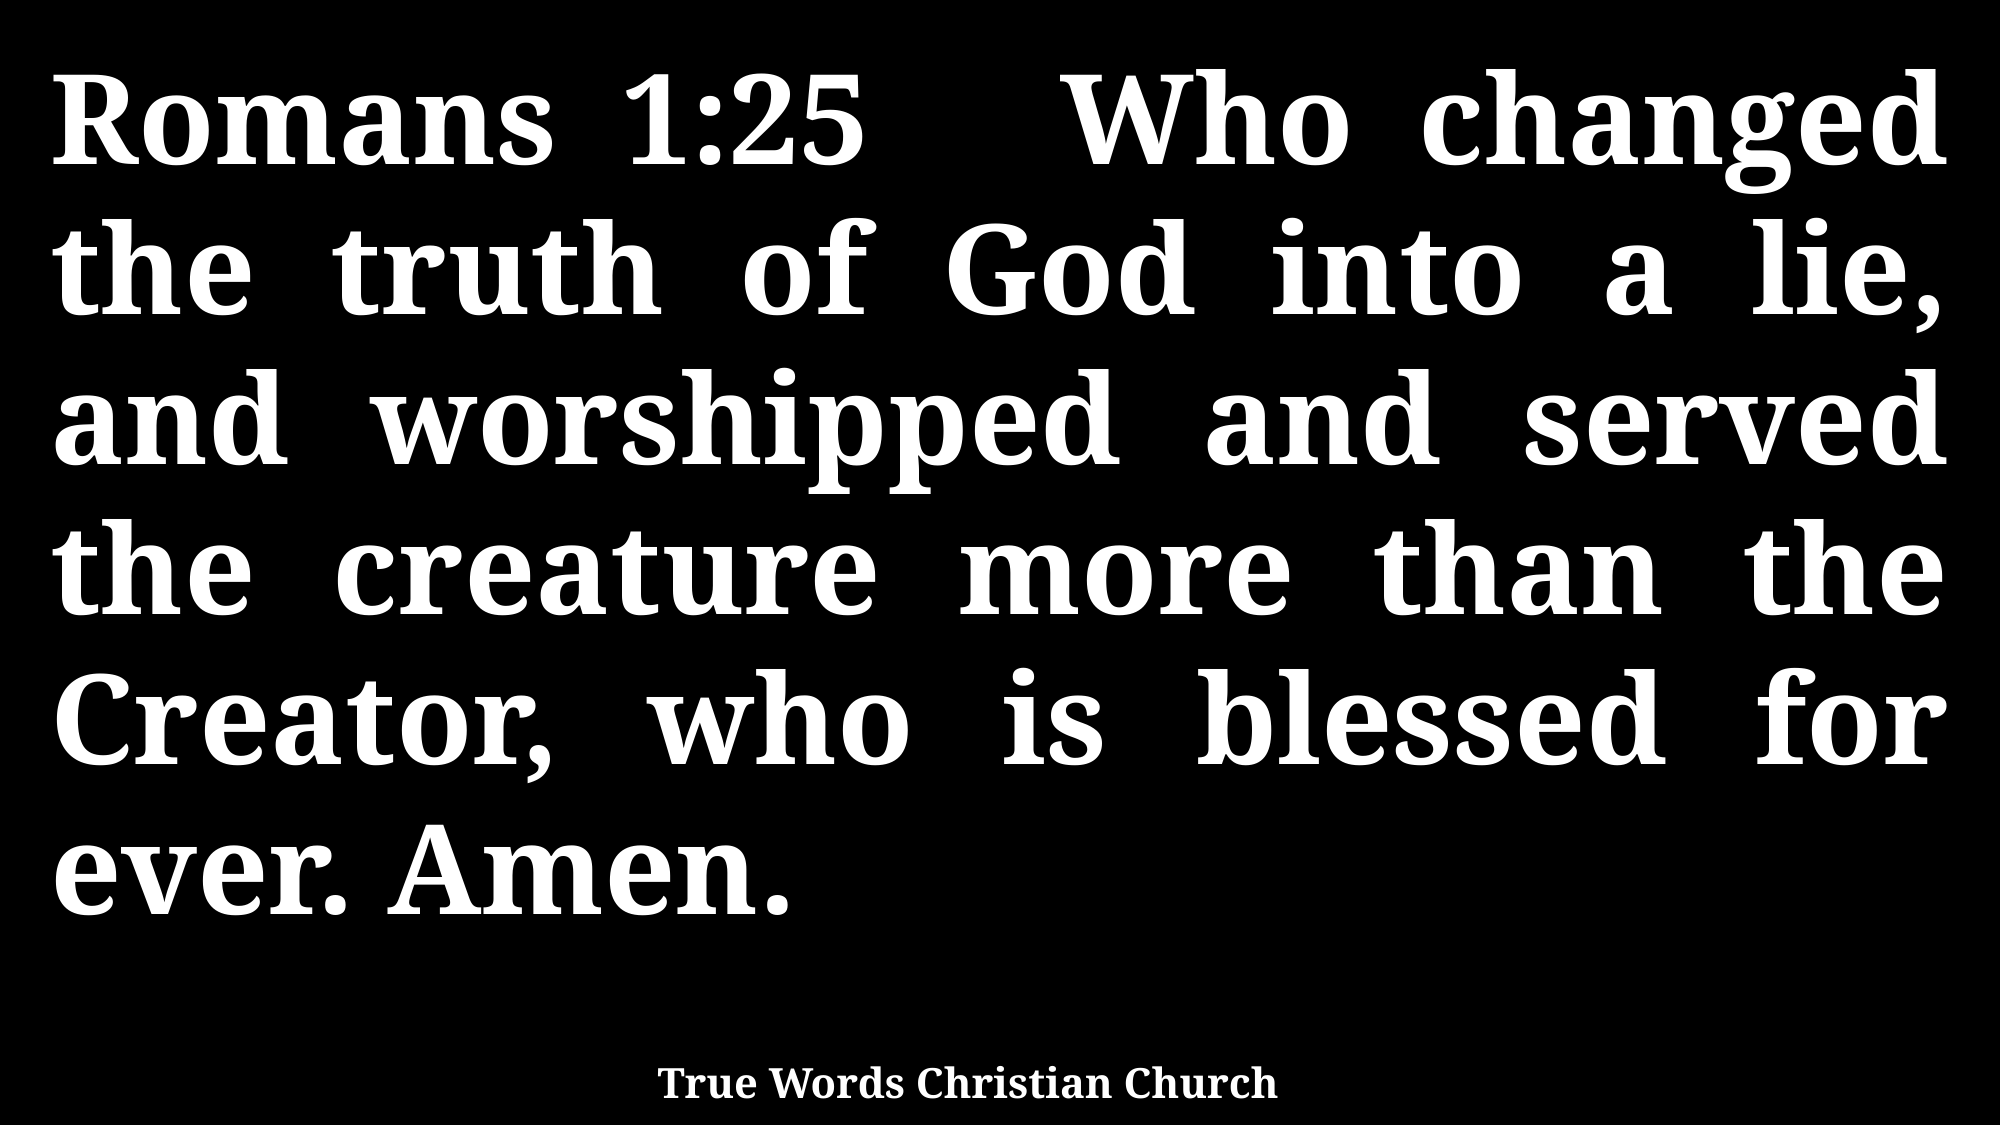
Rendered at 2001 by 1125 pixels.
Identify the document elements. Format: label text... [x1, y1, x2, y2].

text_box True Words Christian Church [642, 1049, 1294, 1114]
text_box Romans 1:25 Who changed the truth of God into a lie, and worshipped and served the creature more than the Creator, who is blessed for ever. Amen. [35, 32, 1965, 947]
